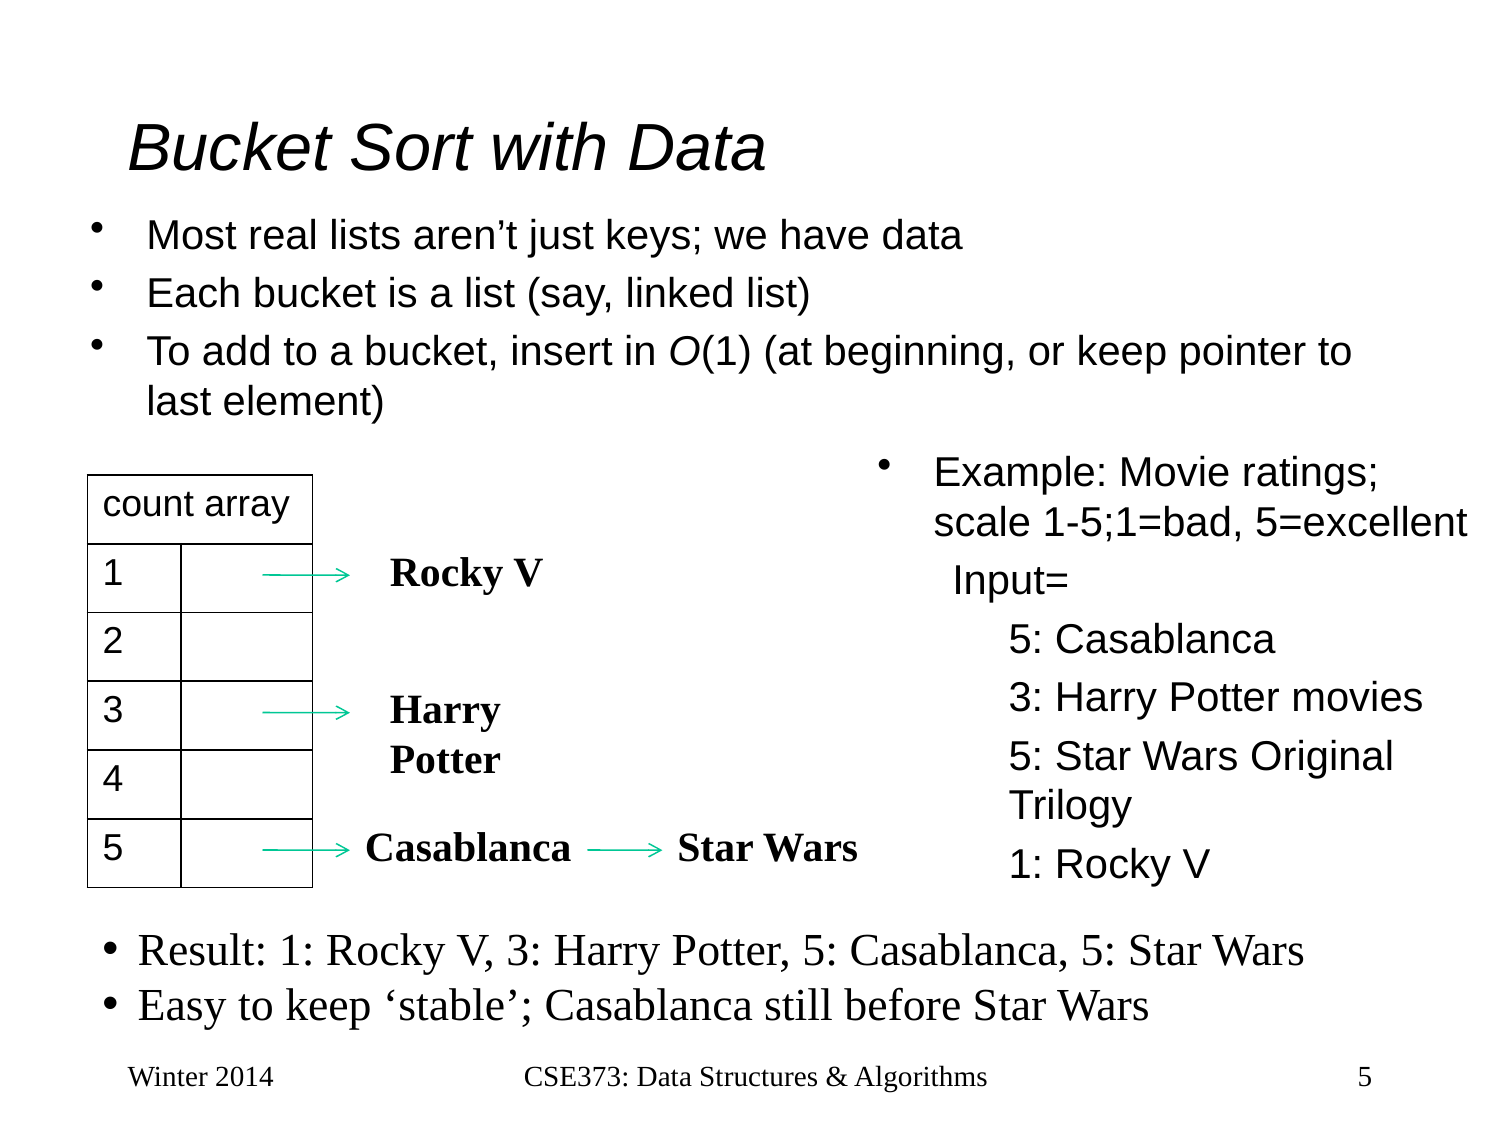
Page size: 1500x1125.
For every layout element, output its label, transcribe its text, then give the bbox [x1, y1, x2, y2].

slide_number 5 [1074, 1049, 1388, 1125]
text_box Result: 1: Rocky V, 3: Harry Potter, 5: Casablanca, 5: Star Wars Easy to keep ‘stable’; Casablanca still before Star Wars [87, 912, 1375, 1038]
table_cell 3 [88, 682, 180, 749]
footer CSE373: Data Structures & Algorithms [474, 1049, 1038, 1125]
table_header count array [88, 476, 312, 543]
table_cell [182, 613, 257, 680]
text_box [262, 537, 926, 879]
text_box Example: Movie ratings; scale 1-5;1=bad, 5=excellent Input= 5: Casablanca 3: Harry Potter movies 5: Star Wars Original Trilogy 1: Rocky V [862, 437, 1500, 1000]
title Bucket Sort with Data [112, 49, 1388, 199]
table_cell 4 [88, 751, 180, 818]
table_cell 2 [88, 613, 180, 680]
table_cell 1 [88, 545, 180, 612]
table_cell [182, 545, 257, 612]
table_cell [182, 751, 257, 818]
table_cell 5 [88, 820, 180, 887]
table_cell [182, 682, 257, 749]
list Most real lists aren’t just keys; we have data Each bucket is a list (say, linked list) To add to a bucket, insert in O(1) (at beginning, or keep pointer to last element) [74, 199, 1426, 451]
table_cell [182, 820, 262, 887]
slide_number Winter 2014 [112, 1049, 426, 1125]
